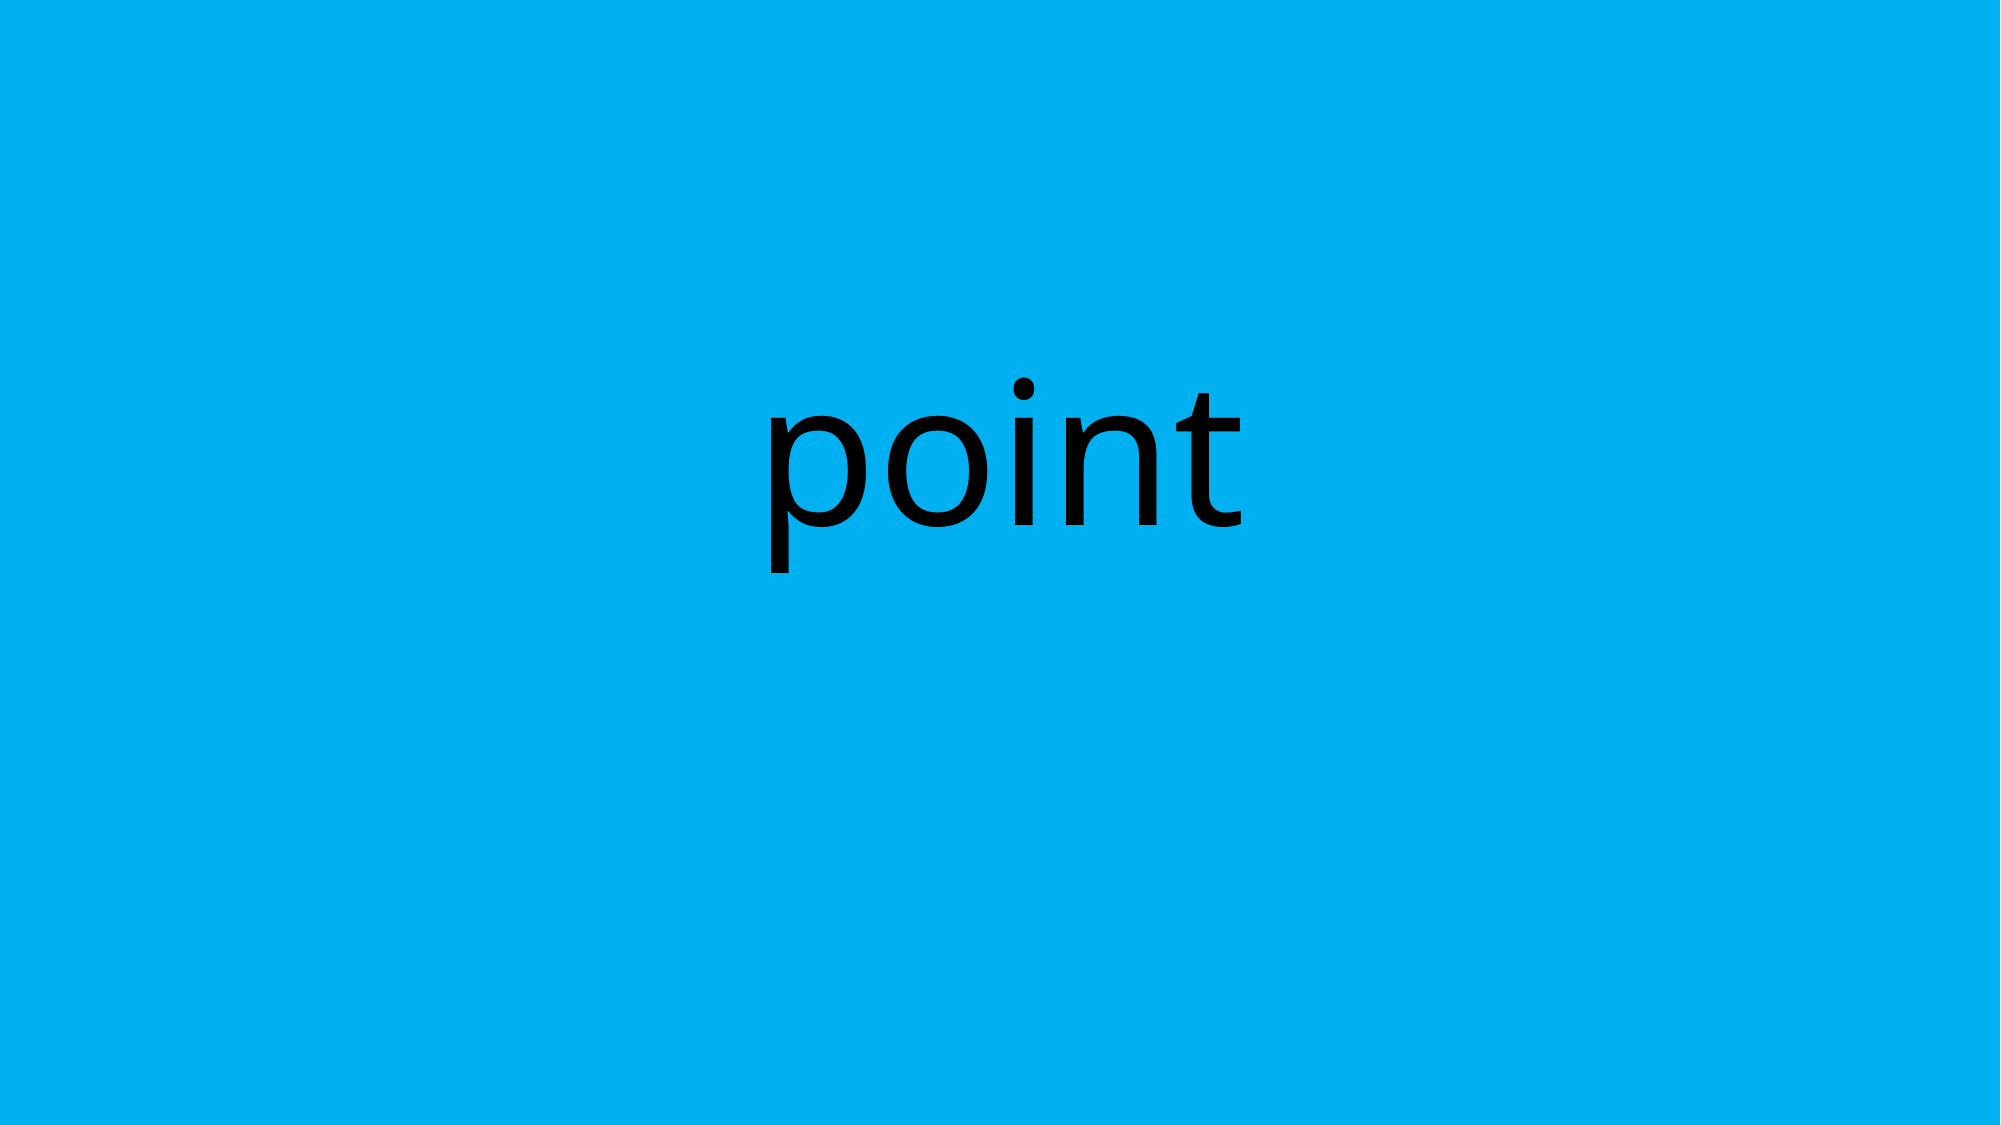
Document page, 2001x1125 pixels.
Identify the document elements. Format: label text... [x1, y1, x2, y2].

title point [249, 184, 1750, 576]
